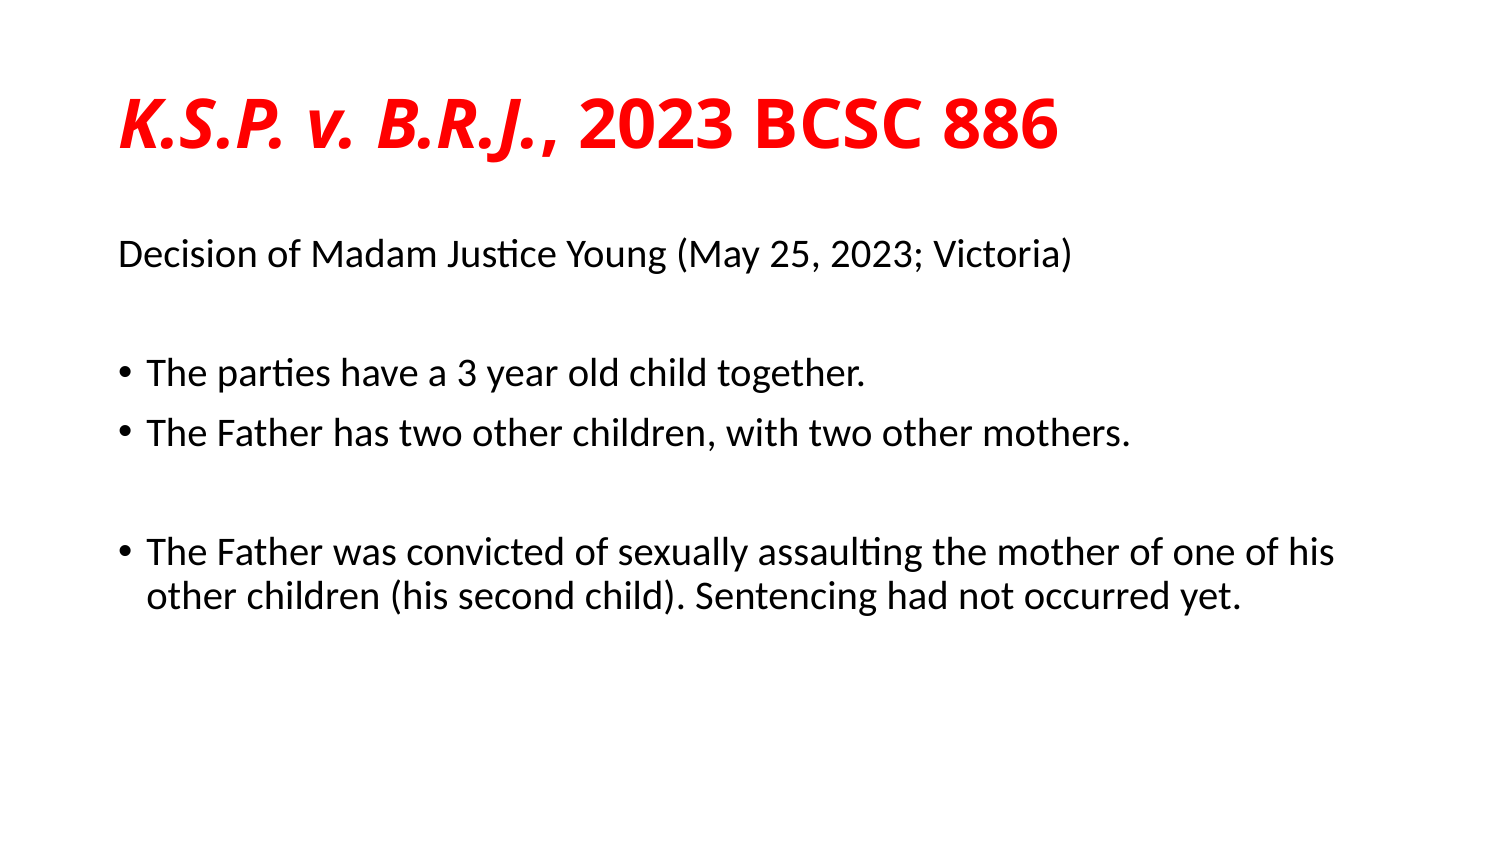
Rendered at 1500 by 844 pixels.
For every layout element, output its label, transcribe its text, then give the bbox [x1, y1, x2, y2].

list Decision of Madam Justice Young (May 25, 2023; Victoria) The parties have a 3 year old child together. The Father has two other children, with two other mothers. The Father was convicted of sexually assaulting the mother of one of his other children (his second child). Sentencing had not occurred yet. [103, 224, 1397, 760]
title K.S.P. v. B.R.J., 2023 BCSC 886 [103, 44, 1397, 208]
